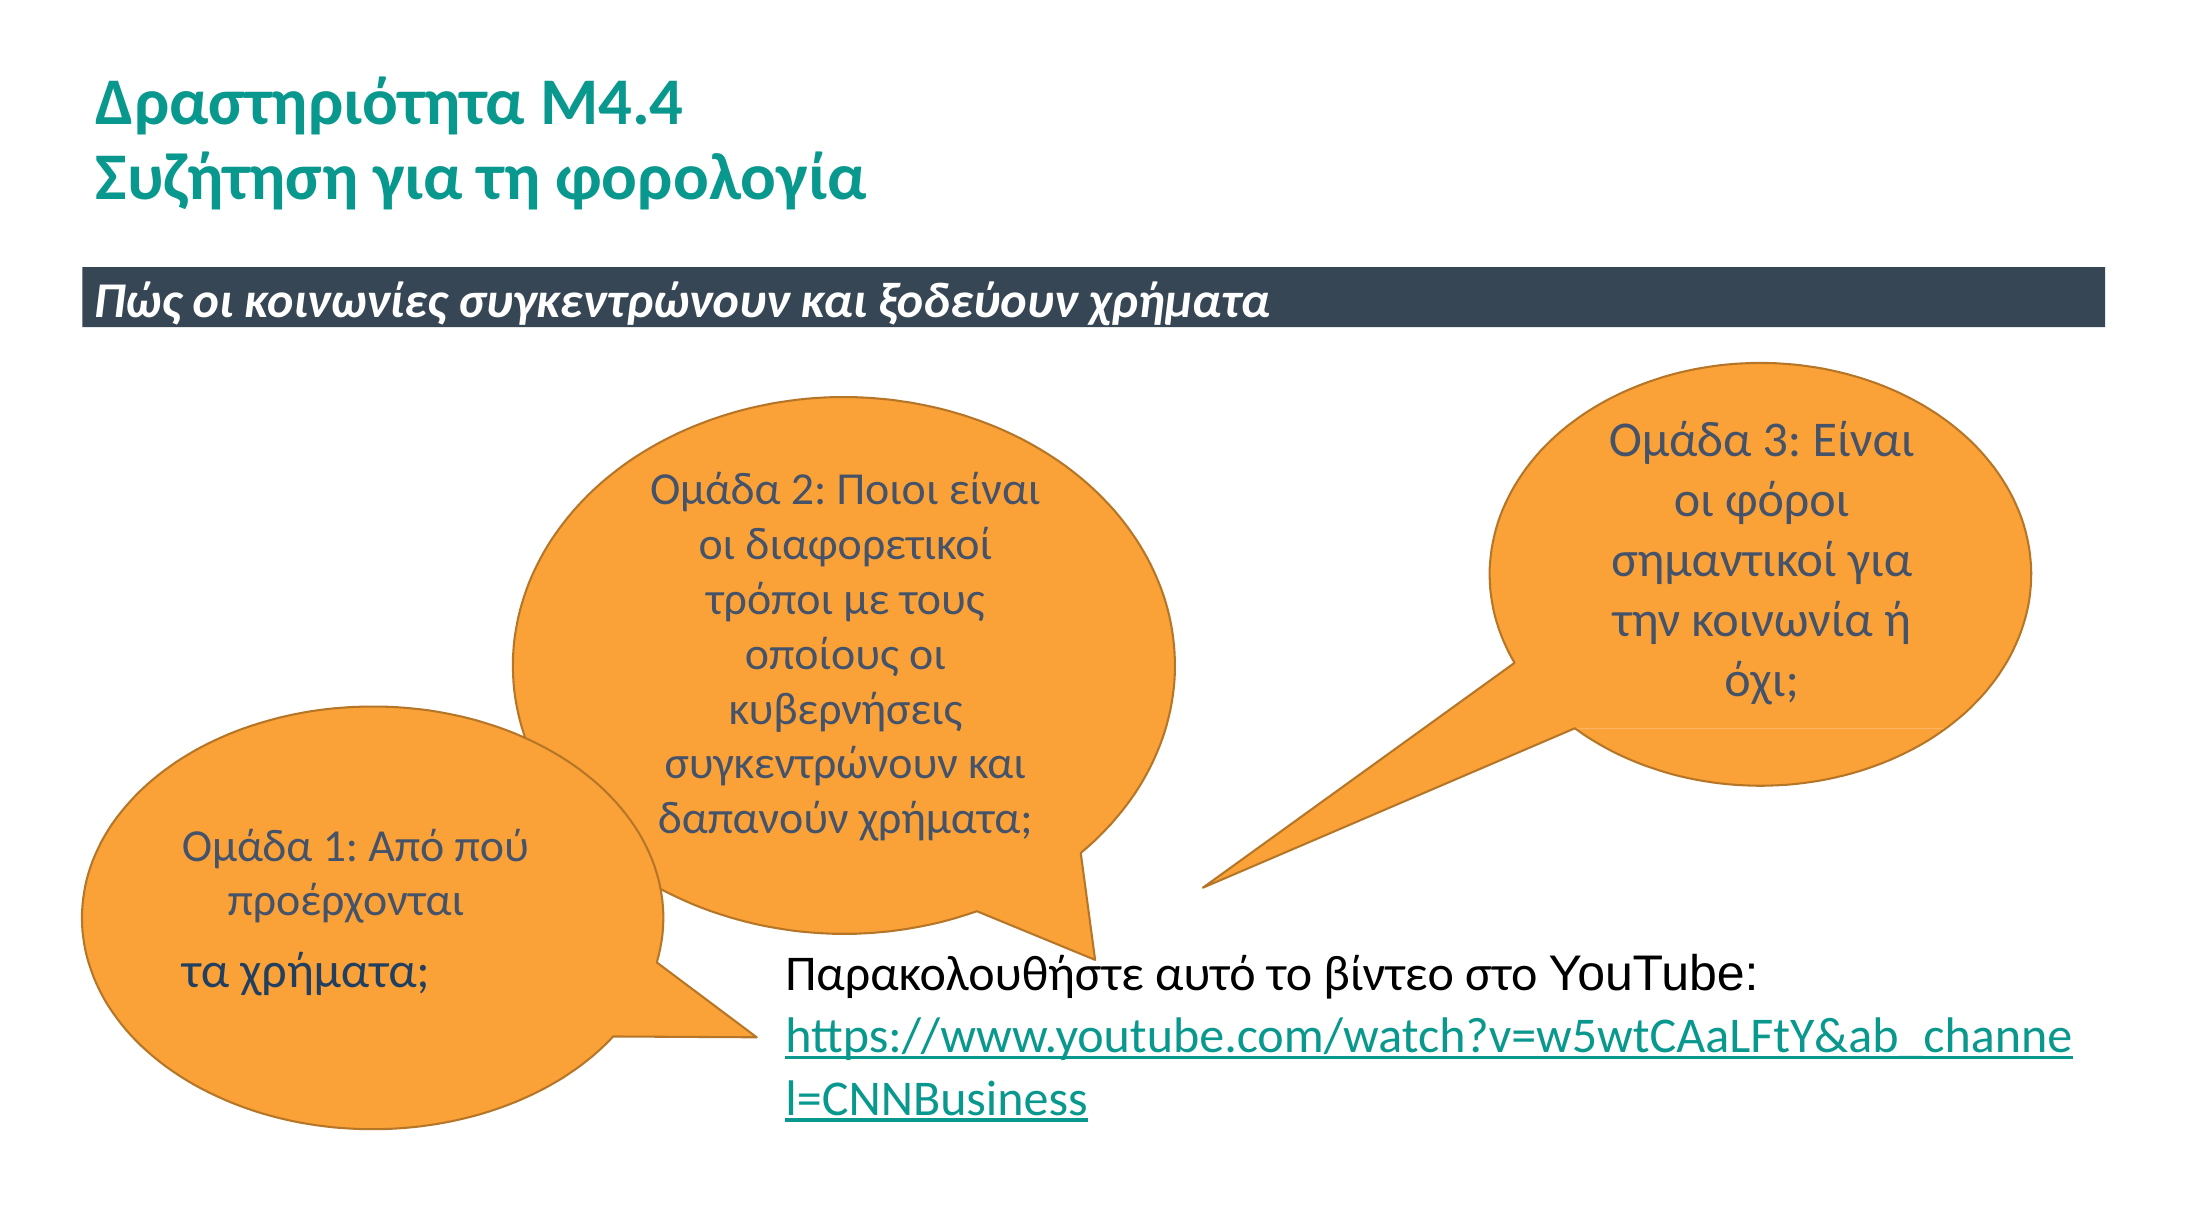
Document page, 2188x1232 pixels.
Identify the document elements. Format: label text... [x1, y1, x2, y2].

text_box [512, 397, 1175, 937]
text_box Ομάδα 3: Είναι οι φόροι σημαντικοί για την κοινωνία ή όχι; [1604, 406, 1917, 707]
text_box Πώς οι κοινωνίες συγκεντρώνουν και ξοδεύουν χρήματα [82, 267, 2106, 328]
text_box Δραστηριότητα M4.4 Συζήτηση για τη φορολογία [93, 62, 871, 213]
text_box Παρακολουθήστε αυτό το βίντεο στο YouTube: https://www.youtube.com/watch?v=w5wtCAaLFtY&ab_channe l=CNNBusiness [783, 937, 2085, 1126]
text_box Ομάδα 1: Από πού προέρχονται τα χρήματα; [179, 815, 533, 998]
text_box Ομάδα 2: Ποιοι είναι οι διαφορετικοί τρόποι με τους οποίους οι κυβερνήσεις συγκεντρώνουν και δαπανούν χρήματα; [646, 458, 1043, 844]
text_box [81, 706, 757, 1130]
text_box [1202, 362, 2032, 888]
